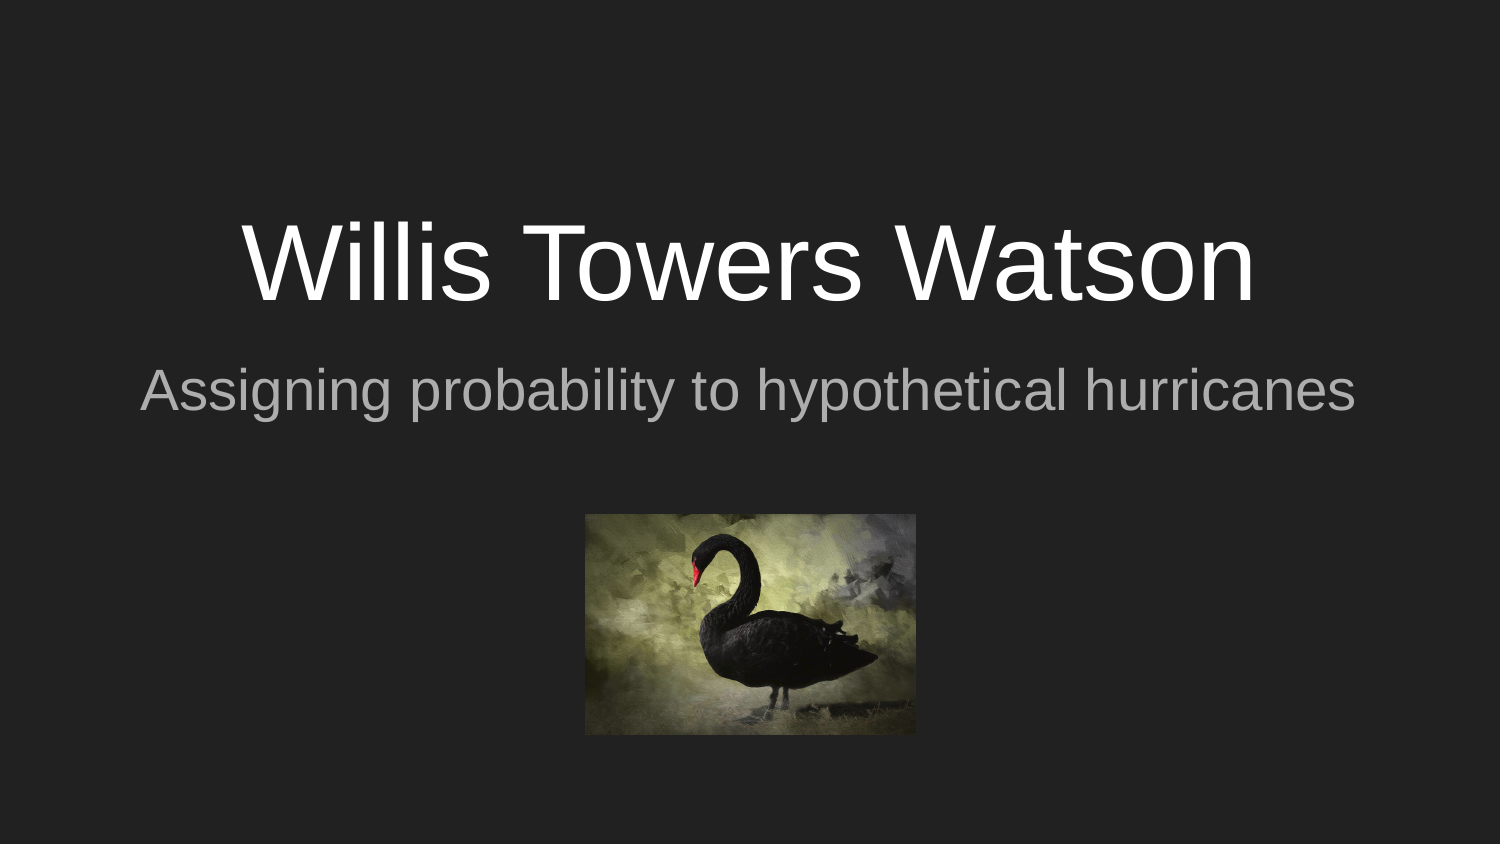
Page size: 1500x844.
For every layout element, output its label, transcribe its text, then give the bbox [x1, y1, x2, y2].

picture [584, 513, 916, 735]
title Willis Towers Watson [51, 0, 1449, 336]
subtitle Assigning probability to hypothetical hurricanes [51, 336, 1449, 467]
